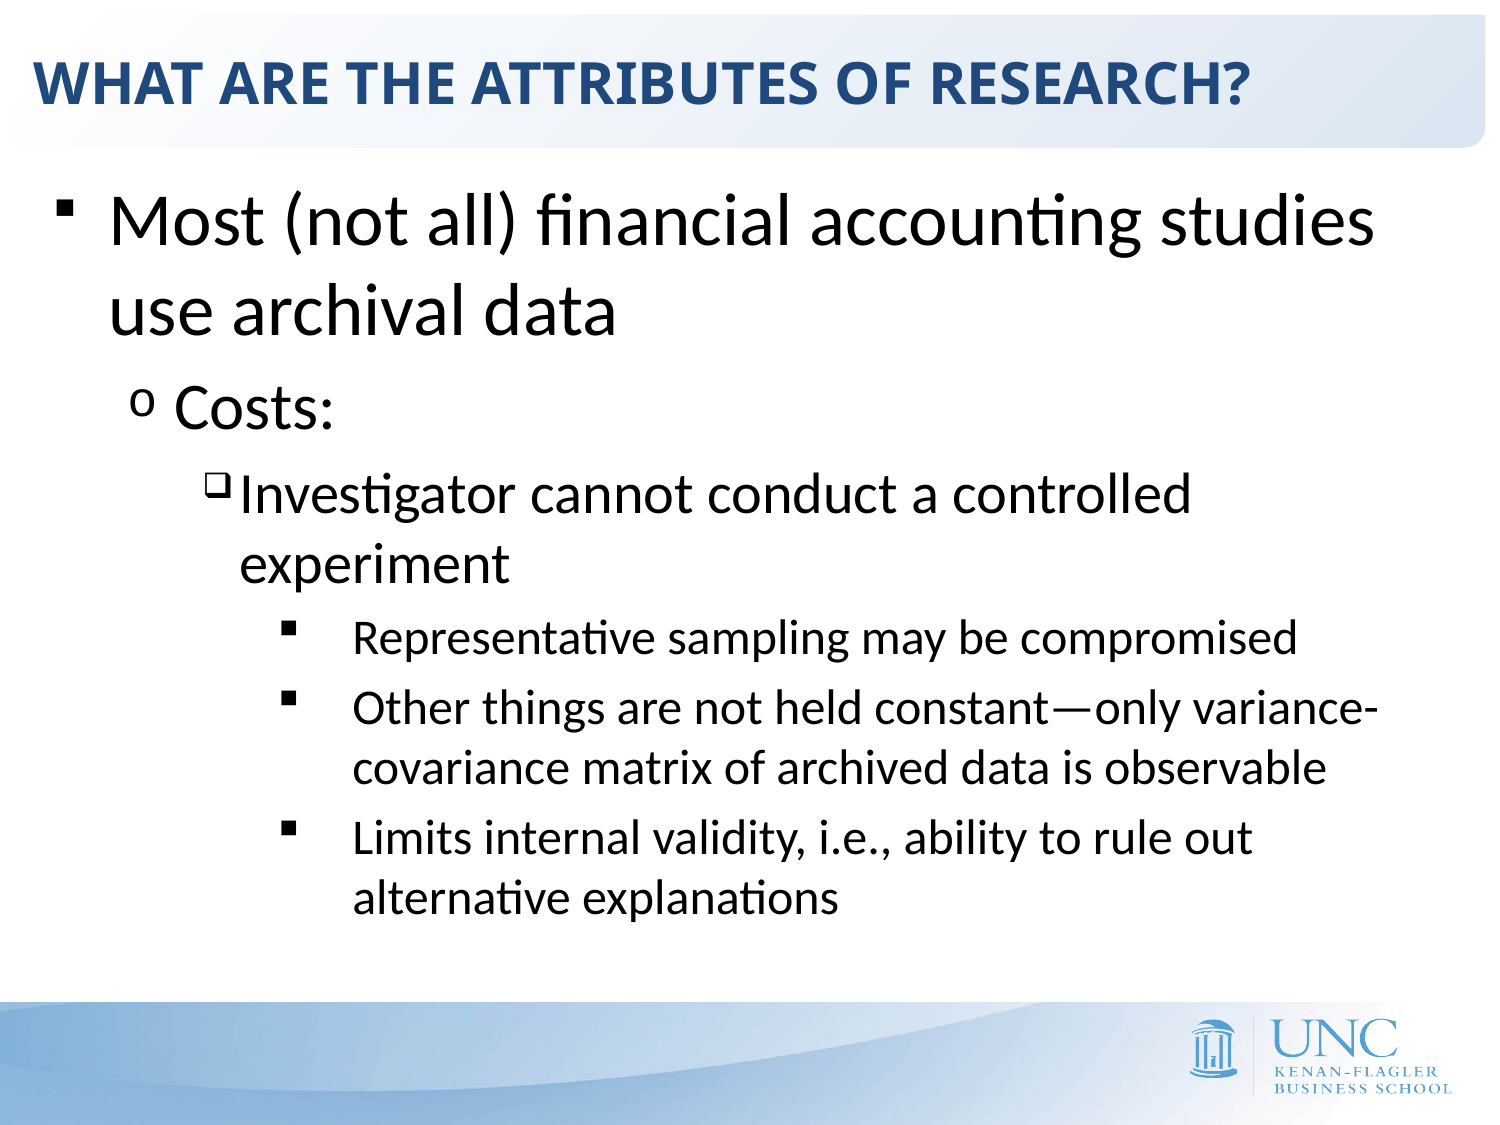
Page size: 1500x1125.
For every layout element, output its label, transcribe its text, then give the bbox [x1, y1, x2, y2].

picture [0, 1002, 1500, 1125]
text_box Most (not all) financial accounting studies use archival data Costs: Investigator cannot conduct a controlled experiment Representative sampling may be compromised Other things are not held constant—only variance-covariance matrix of archived data is observable Limits internal validity, i.e., ability to rule out alternative explanations [37, 162, 1413, 950]
text_box WHAT ARE THE ATTRIBUTES OF RESEARCH? [10, 10, 1490, 153]
